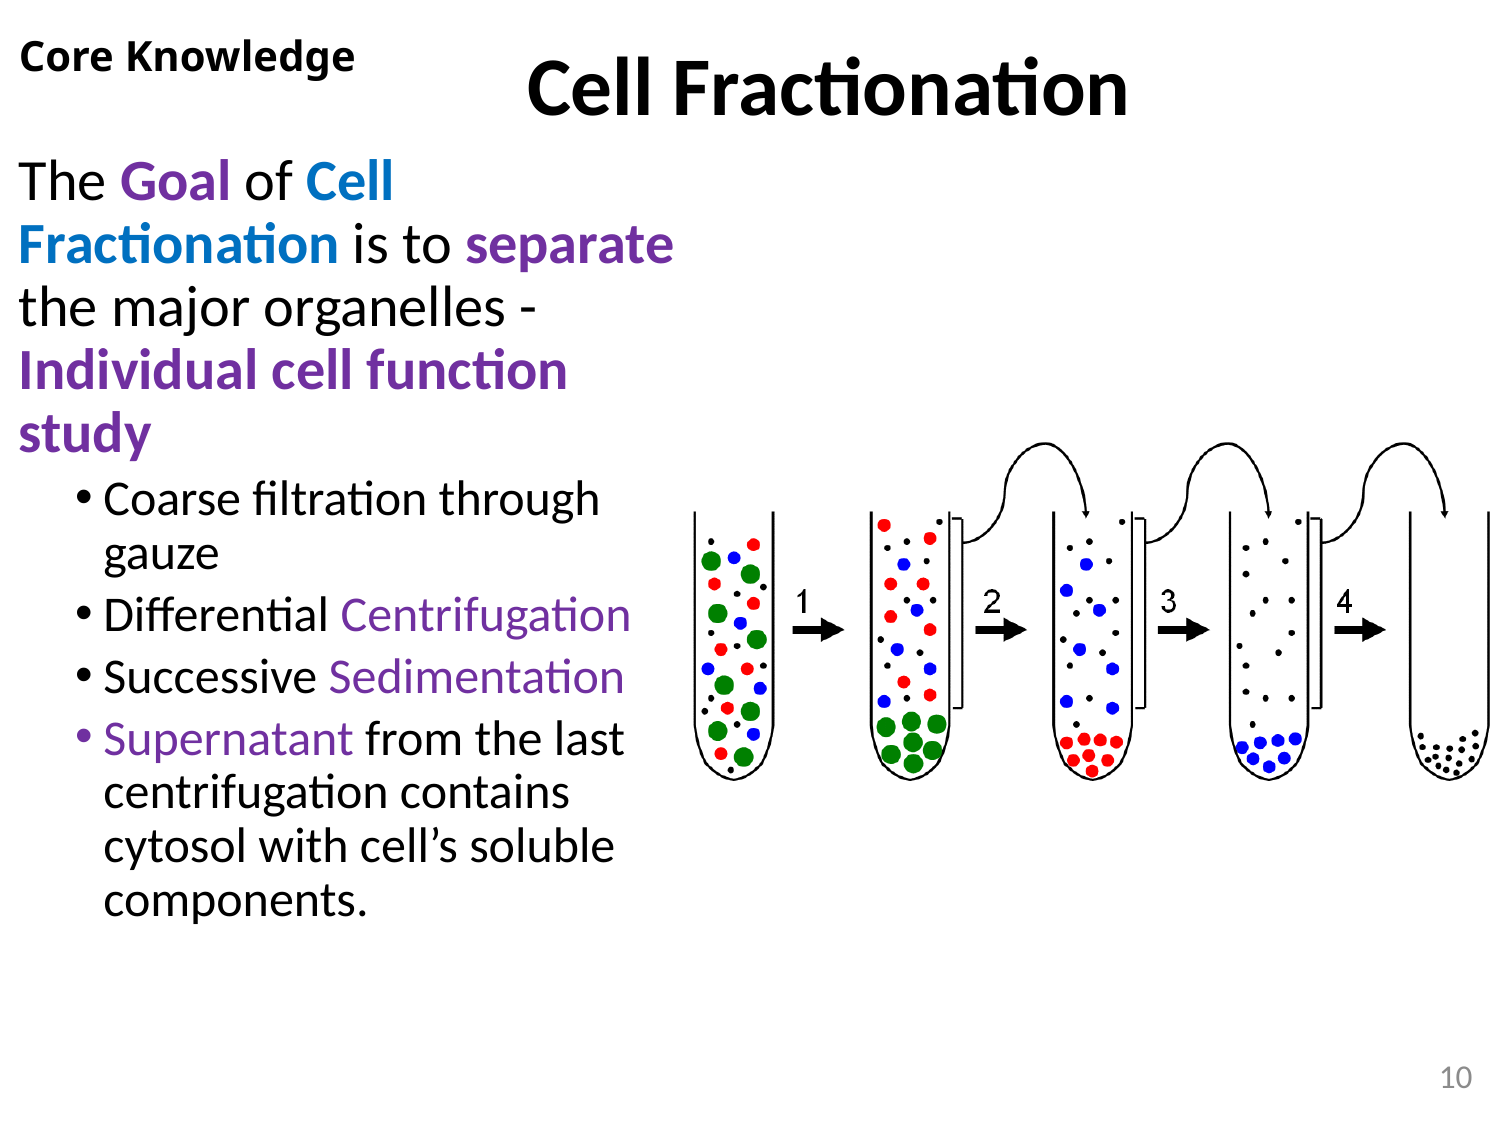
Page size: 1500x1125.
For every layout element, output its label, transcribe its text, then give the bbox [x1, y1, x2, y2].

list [687, 362, 1497, 848]
slide_number 10 [1396, 1025, 1488, 1125]
text_box [37, 24, 1463, 143]
text_box Core Knowledge [0, 27, 388, 88]
list The Goal of Cell Fractionation is to separate the major organelles - Individual cell function study Coarse filtration through gauze Differential Centrifugation Successive Sedimentation Supernatant from the last centrifugation contains cytosol with cell’s soluble components. [3, 142, 700, 1025]
text_box Cell Fractionation [512, 24, 1272, 140]
